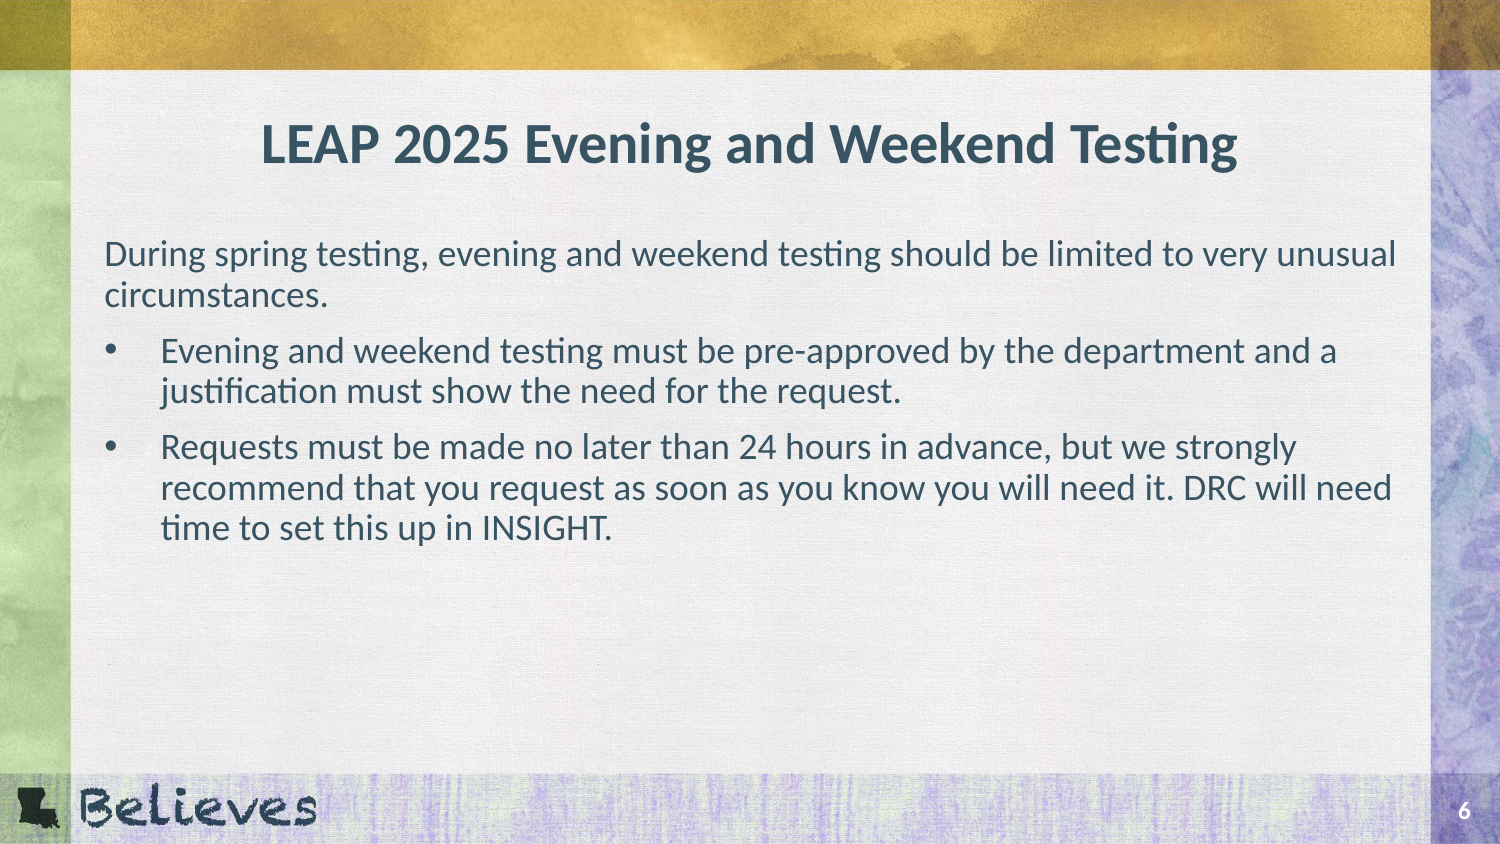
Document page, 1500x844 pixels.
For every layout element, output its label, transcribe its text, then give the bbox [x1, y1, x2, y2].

title LEAP 2025 Evening and Weekend Testing [70, 69, 1430, 219]
list During spring testing, evening and weekend testing should be limited to very unusual circumstances. Evening and weekend testing must be pre-approved by the department and a justification must show the need for the request. Requests must be made no later than 24 hours in advance, but we strongly recommend that you request as soon as you know you will need it. DRC will need time to set this up in INSIGHT. [70, 219, 1430, 771]
picture [0, 0, 1500, 844]
